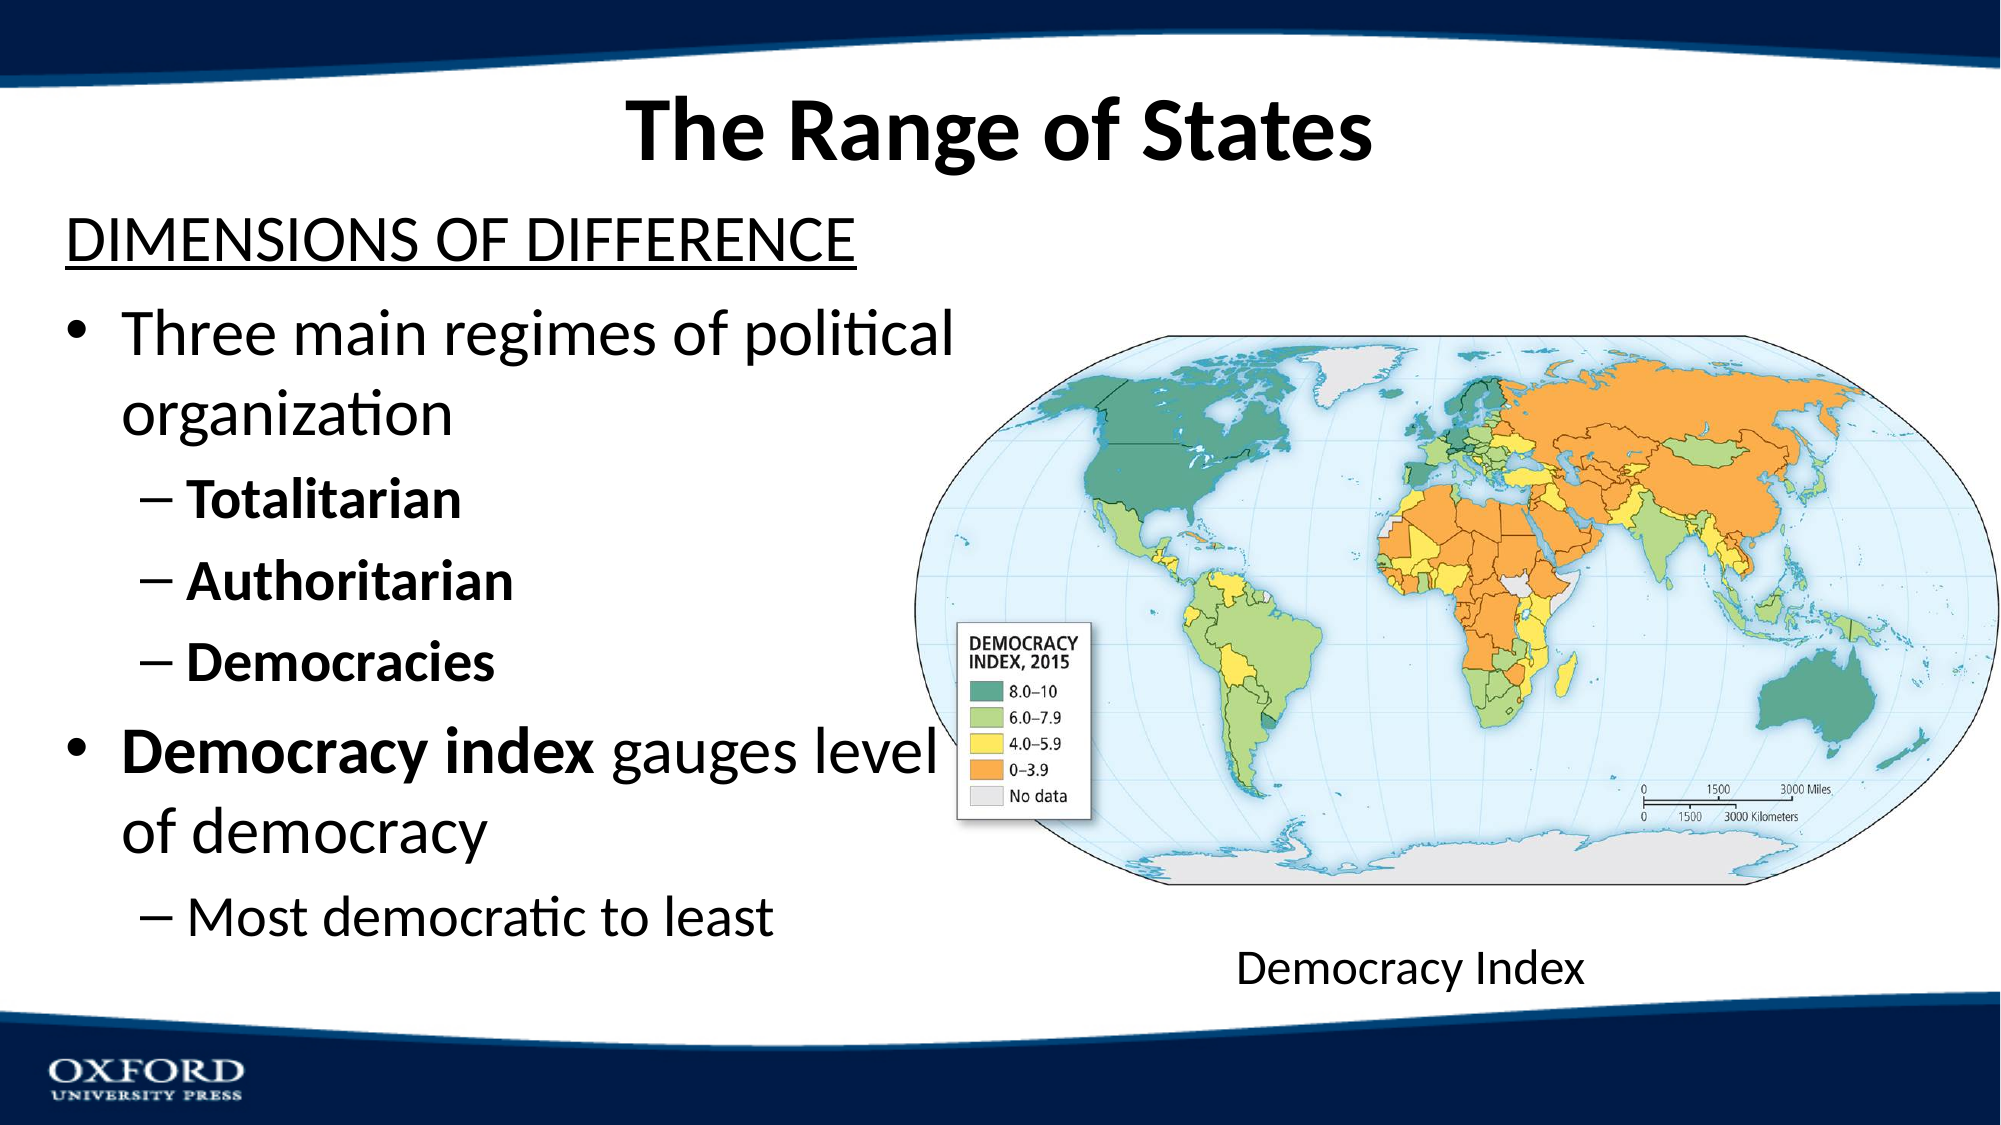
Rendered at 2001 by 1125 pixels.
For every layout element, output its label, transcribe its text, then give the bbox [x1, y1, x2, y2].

list DIMENSIONS OF DIFFERENCE Three main regimes of political organization Totalitarian Authoritarian Democracies Democracy index gauges level of democracy Most democratic to least [50, 187, 1000, 1013]
list Democracy Index [1217, 926, 1590, 1000]
title The Range of States [50, 59, 1950, 188]
picture [0, 0, 2001, 1125]
